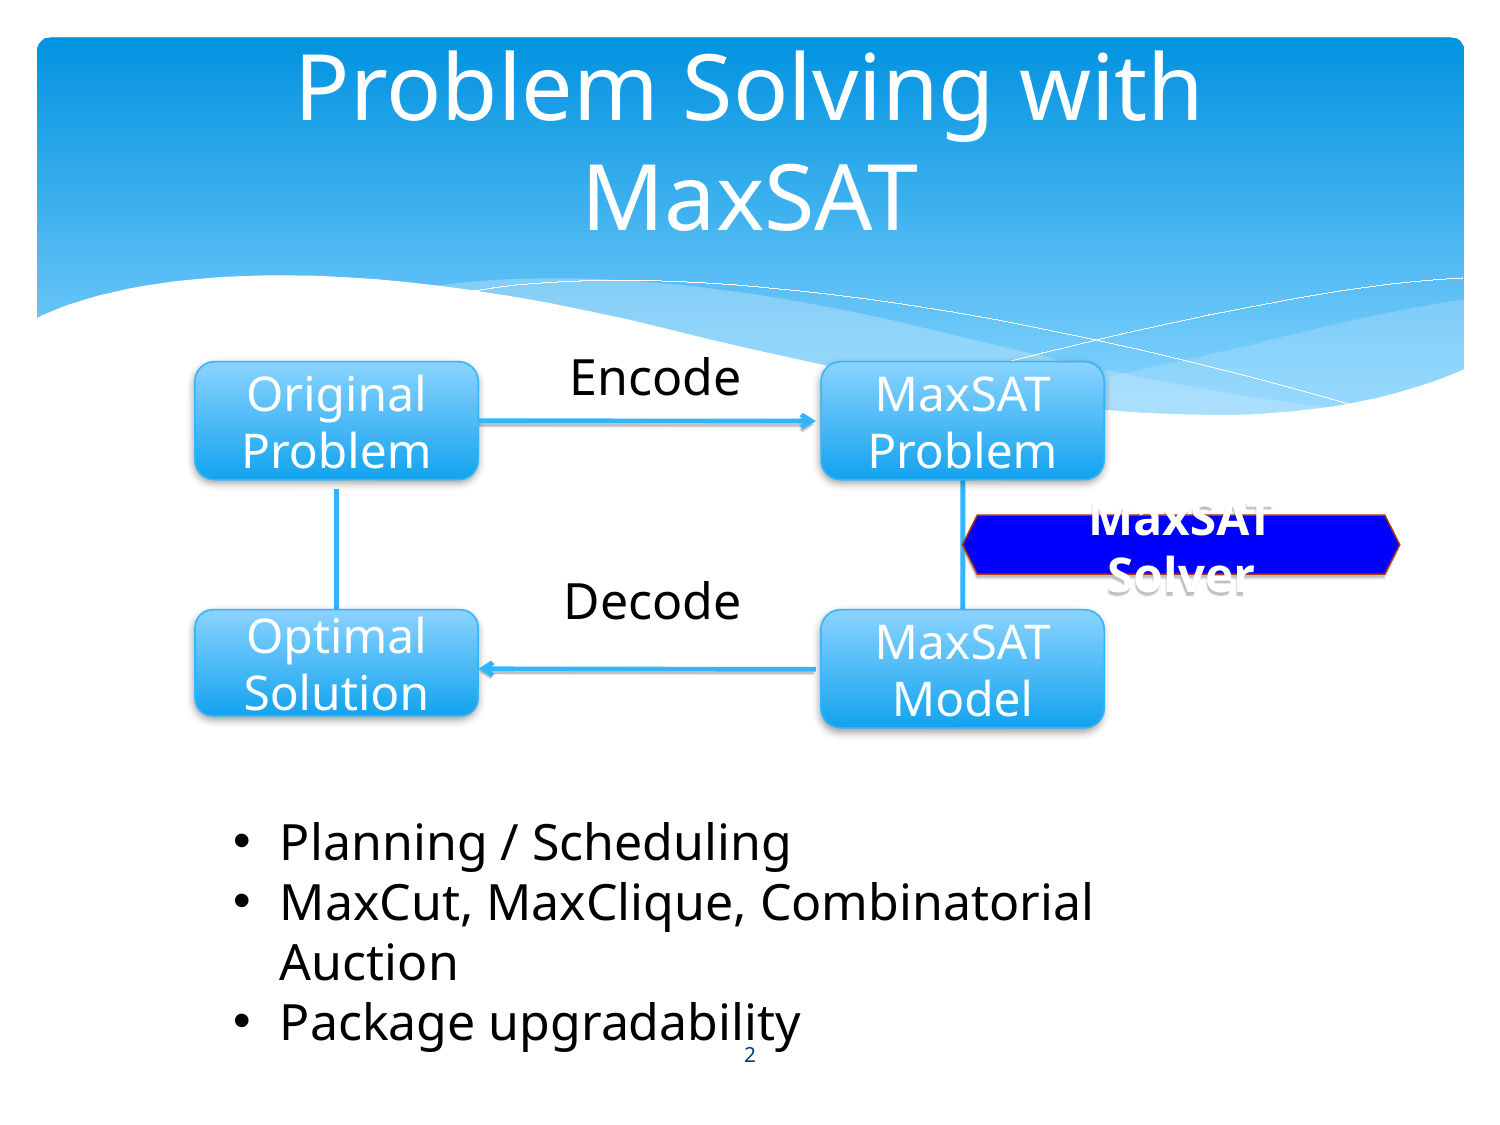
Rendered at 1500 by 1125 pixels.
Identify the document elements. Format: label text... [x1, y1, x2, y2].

text_box MaxSAT Model [820, 608, 1106, 729]
text_box MaxSAT Problem [820, 360, 1106, 481]
text_box Original Problem [194, 360, 480, 481]
text_box MaxSAT Solver [968, 515, 1400, 575]
text_box Encode [554, 338, 757, 413]
text_box Planning / Scheduling MaxCut, MaxClique, Combinatorial Auction Package upgradability [218, 802, 1227, 1058]
slide_number 2 [654, 1058, 846, 1086]
title Problem Solving with MaxSAT [112, 45, 1388, 233]
text_box Optimal Solution [194, 608, 479, 717]
text_box Decode [549, 562, 757, 638]
